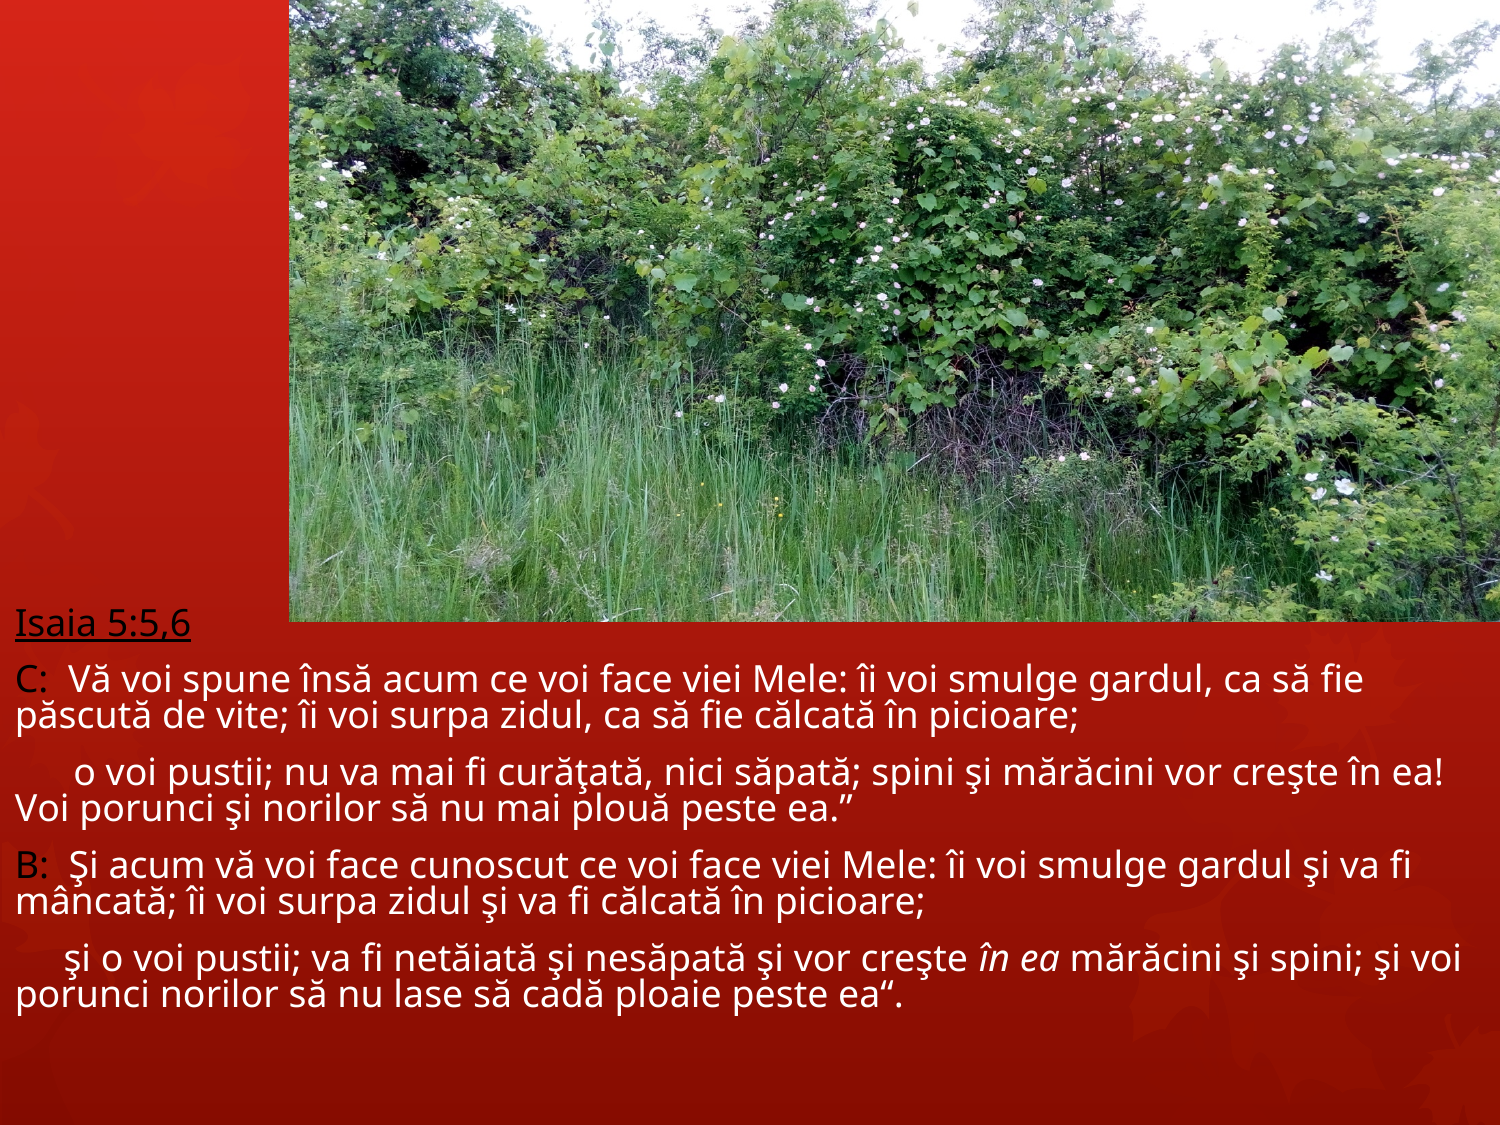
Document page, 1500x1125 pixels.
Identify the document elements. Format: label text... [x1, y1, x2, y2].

picture [289, 0, 1500, 622]
text_box Isaia 5:5,6 C: Vă voi spune însă acum ce voi face viei Mele: îi voi smulge gardul, ca să fie păscută de vite; îi voi surpa zidul, ca să fie călcată în picioare; o voi pustii; nu va mai fi curăţată, nici săpată; spini şi mărăcini vor creşte în ea! Voi porunci şi norilor să nu mai plouă peste ea.” B: Şi acum vă voi face cunoscut ce voi face viei Mele: îi voi smulge gardul şi va fi mâncată; îi voi surpa zidul şi va fi călcată în picioare; şi o voi pustii; va fi netăiată şi nesăpată şi vor creşte în ea mărăcini şi spini; şi voi porunci norilor să nu lase să cadă ploaie peste ea“. [0, 562, 1500, 1125]
